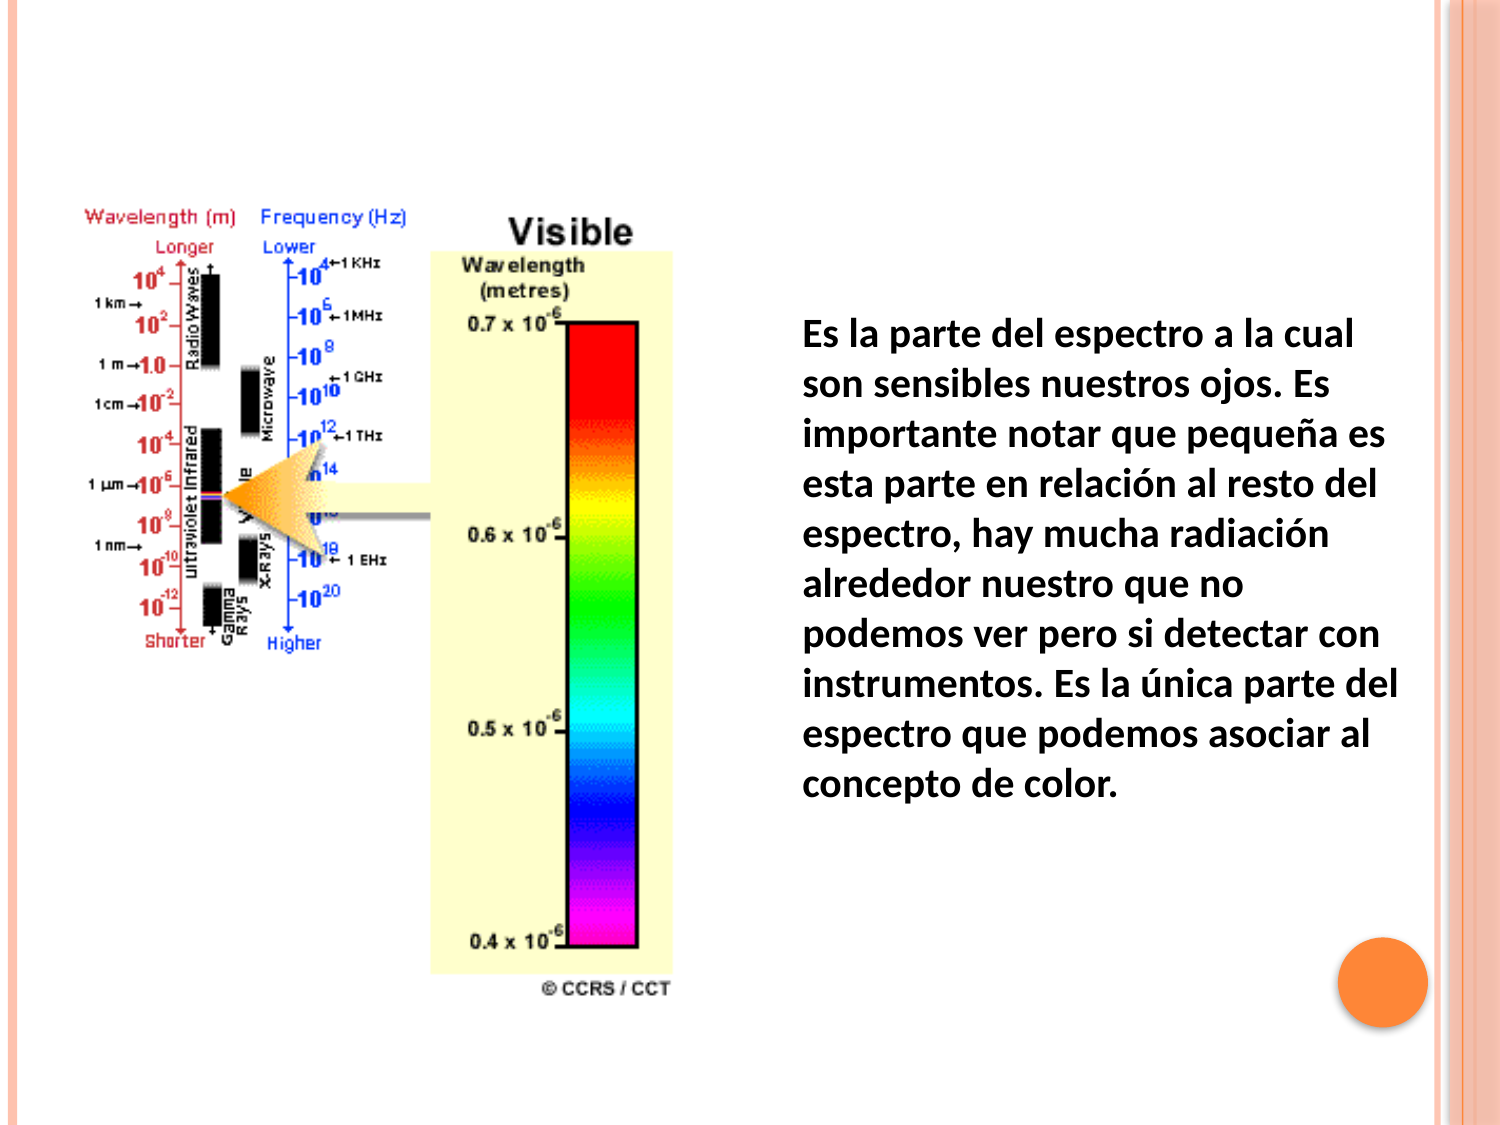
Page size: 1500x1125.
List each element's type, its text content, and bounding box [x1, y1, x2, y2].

picture [74, 199, 707, 1001]
text_box Es la parte del espectro a la cual son sensibles nuestros ojos. Es importante notar que pequeña es esta parte en relación al resto del espectro, hay mucha radiación alrededor nuestro que no podemos ver pero si detectar con instrumentos. Es la única parte del espectro que podemos asociar al concepto de color. [787, 299, 1425, 813]
